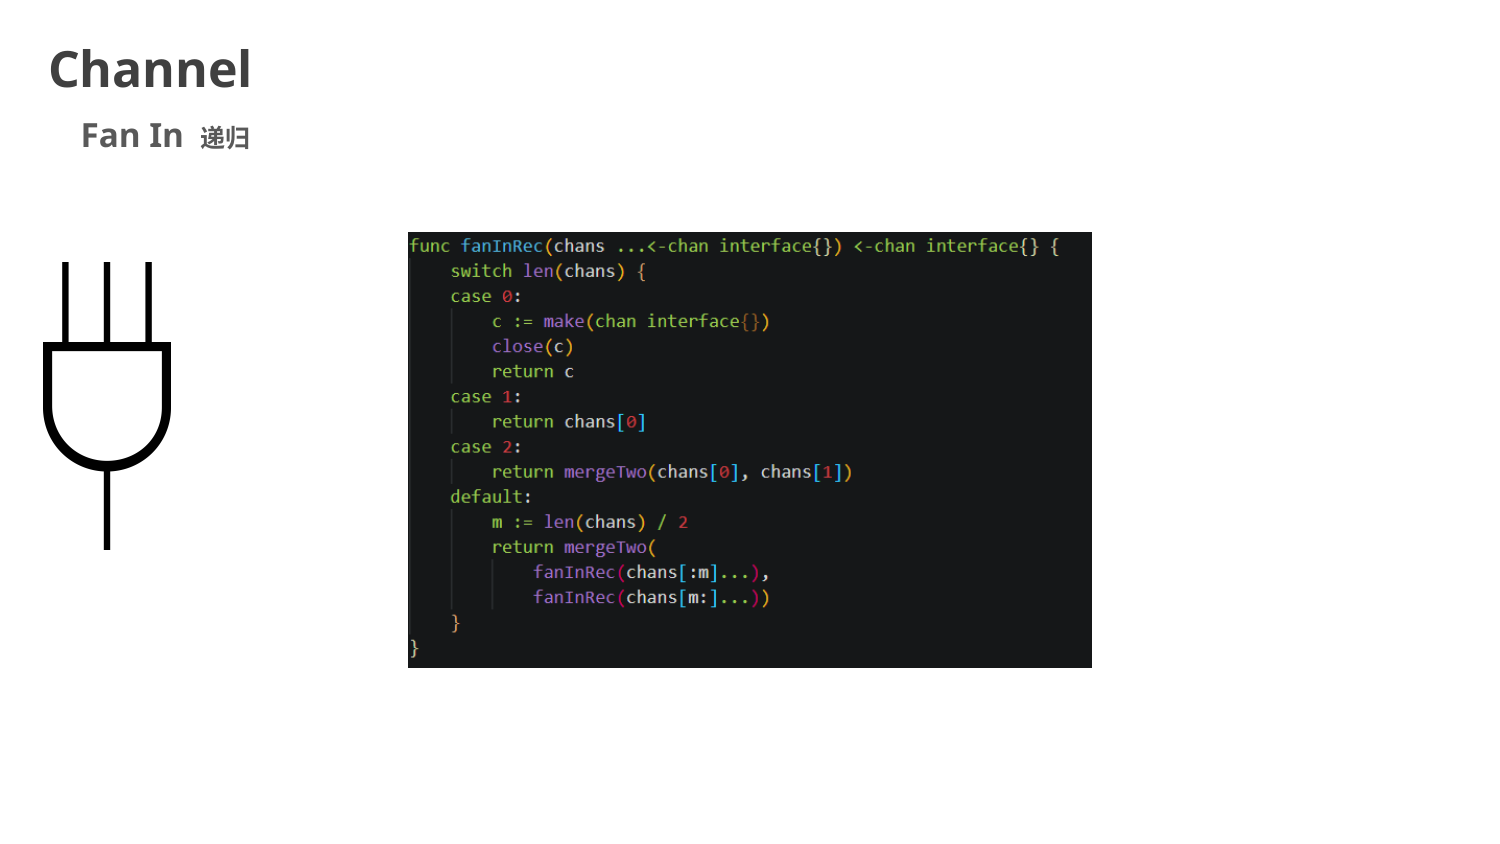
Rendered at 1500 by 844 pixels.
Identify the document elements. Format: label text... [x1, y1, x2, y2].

picture [0, 247, 267, 566]
text_box Fan In 递归 [64, 106, 355, 163]
text_box Channel [32, 29, 567, 106]
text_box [407, 232, 1093, 668]
